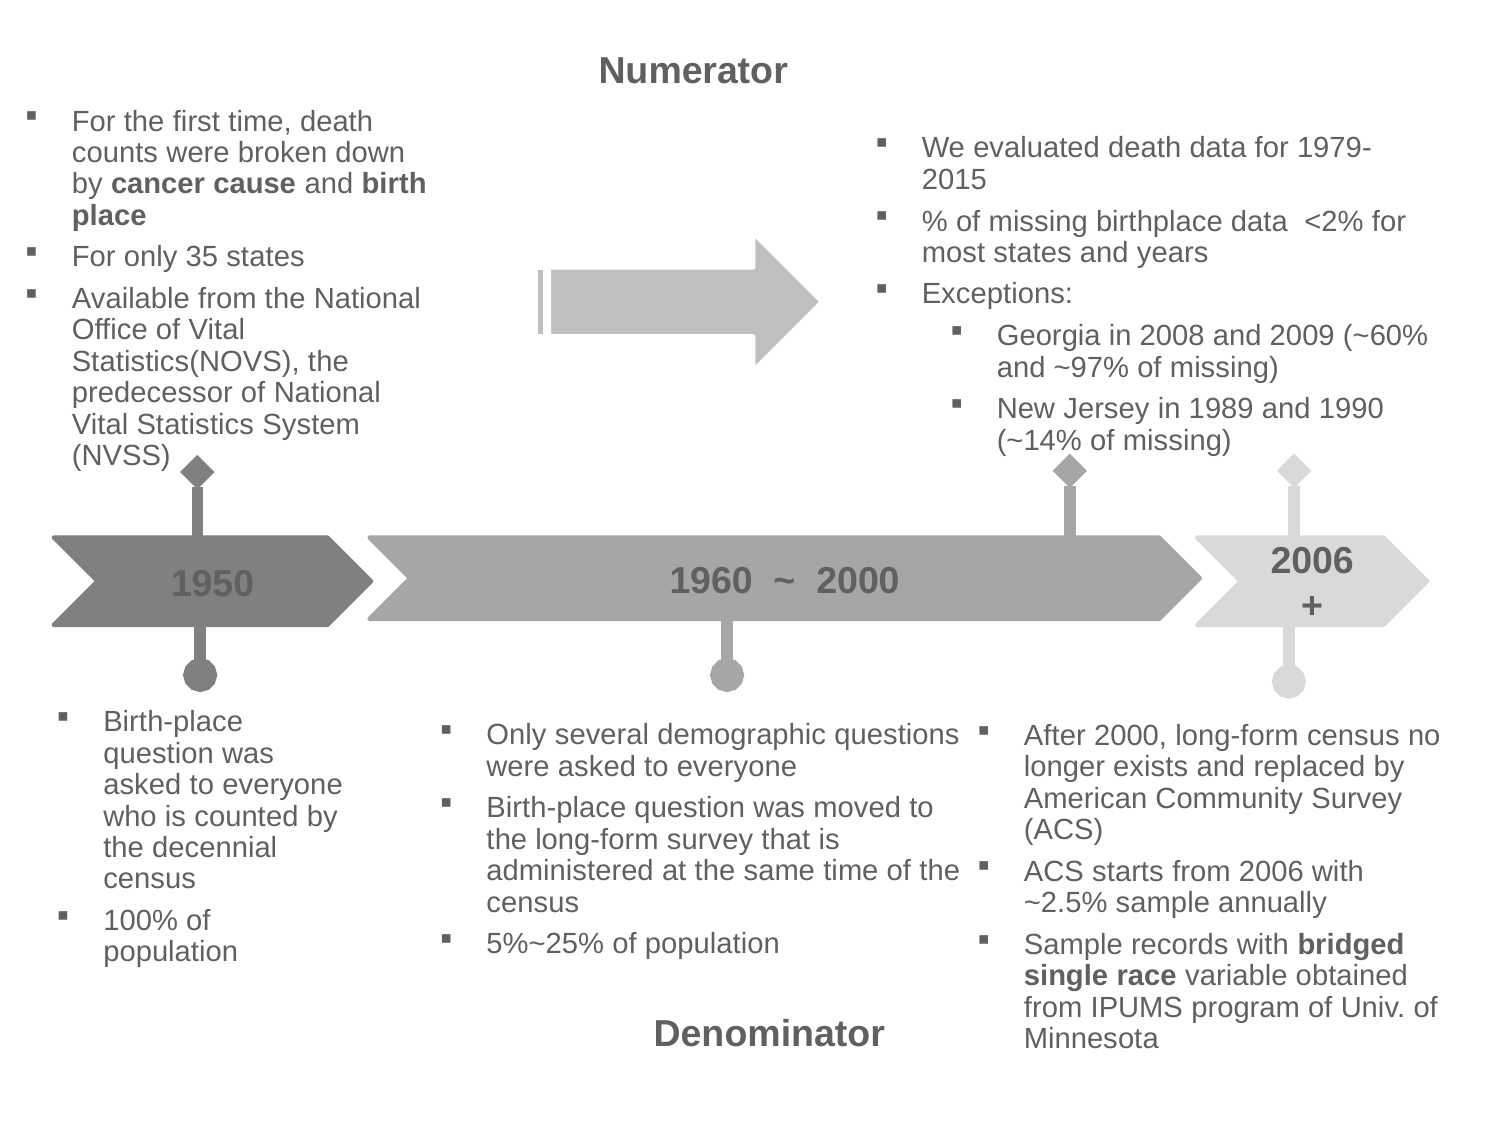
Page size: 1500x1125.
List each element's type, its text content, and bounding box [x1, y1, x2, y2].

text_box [951, 624, 1478, 1051]
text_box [53, 537, 1428, 626]
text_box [414, 612, 999, 953]
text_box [31, 612, 374, 985]
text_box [0, 105, 463, 538]
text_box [527, 111, 1459, 537]
text_box Numerator [583, 38, 814, 99]
text_box Denominator [638, 1001, 900, 1062]
